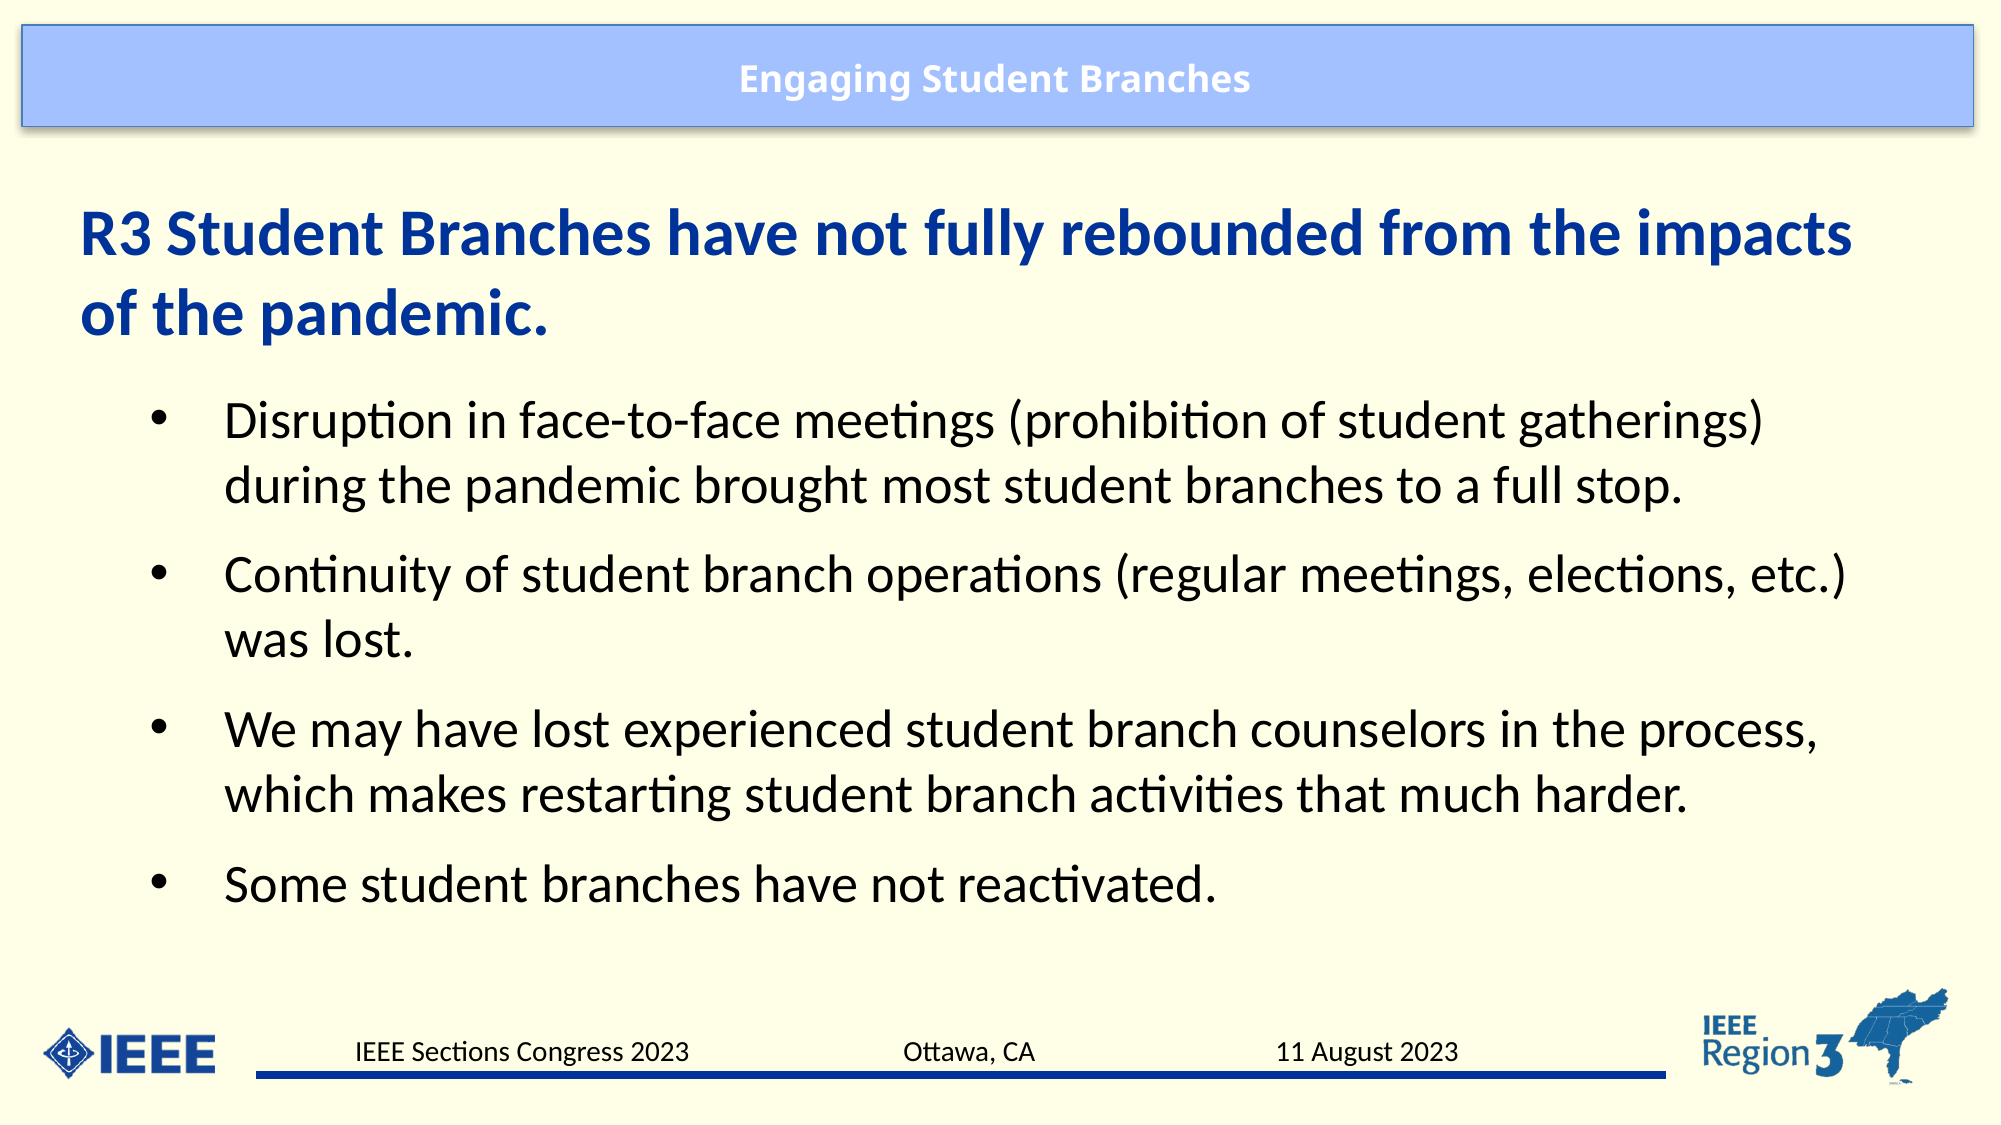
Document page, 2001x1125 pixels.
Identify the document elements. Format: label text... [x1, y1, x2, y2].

picture [1691, 977, 1959, 1099]
text_box R3 Student Branches have not fully rebounded from the impacts of the pandemic. [65, 181, 1934, 356]
text_box Disruption in face-to-face meetings (prohibition of student gatherings) during the pandemic brought most student branches to a full stop. Continuity of student branch operations (regular meetings, elections, etc.) was lost. We may have lost experienced student branch counselors in the process, which makes restarting student branch activities that much harder. Some student branches have not reactivated. [134, 376, 1904, 921]
picture [40, 1026, 216, 1080]
